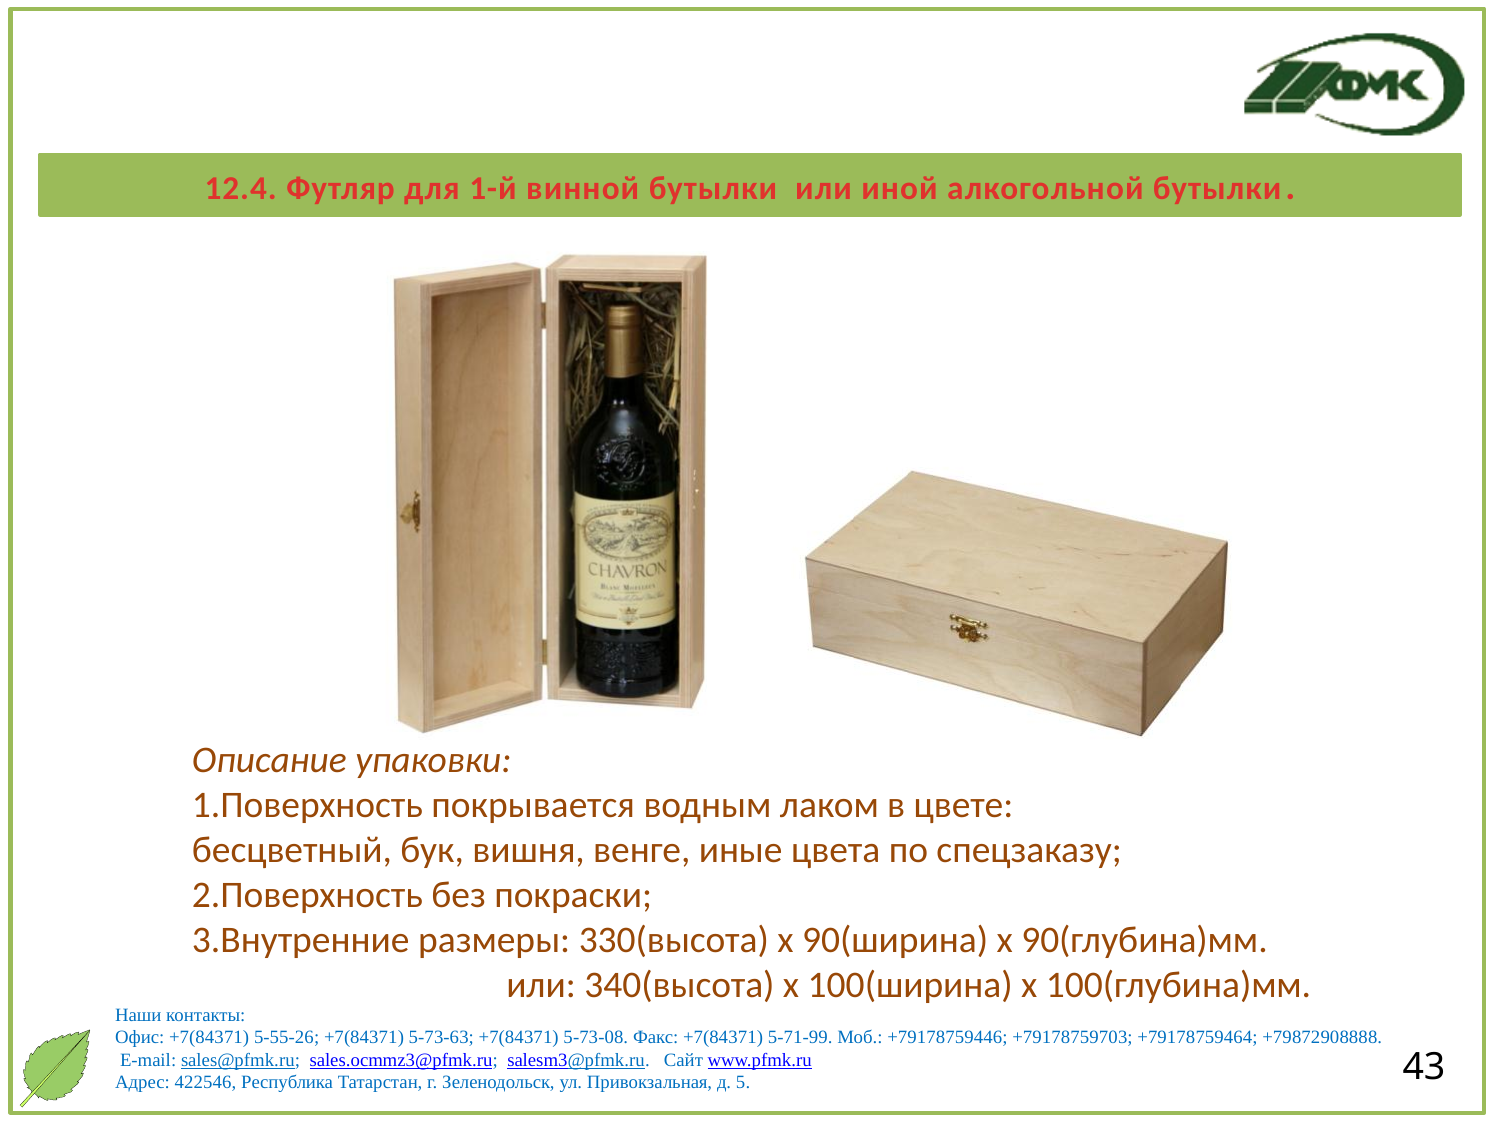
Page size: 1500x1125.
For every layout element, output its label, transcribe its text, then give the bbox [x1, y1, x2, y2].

text_box 12.4. Футляр для 1-й винной бутылки или иной алкогольной бутылки. [38, 153, 322, 217]
picture [27, 1016, 84, 1120]
picture [321, 155, 748, 794]
text_box 12.4. Футляр для 1-й винной бутылки или иной алкогольной бутылки. [745, 153, 1462, 217]
text_box 43 [1430, 1034, 1471, 1095]
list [743, 419, 1290, 792]
text_box Описание упаковки: 1.Поверхность покрывается водным лаком в цвете: бесцветный, бук, вишня, венге, иные цвета по спецзаказу; 2.Поверхность без покраски; 3.Внутренние размеры: 330(высота) х 90(ширина) х 90(глубина)мм. или: 340(высота) х 100(ширина) х 100(глубина)мм. [177, 727, 1388, 995]
picture [1243, 26, 1471, 145]
text_box Наши контакты: Офис: +7(84371) 5-55-26; +7(84371) 5-73-63; +7(84371) 5-73-08. Факс: +7(84371) 5-71-99. Моб.: +79178759446; +79178759703; +79178759464; +79872908888. E-mail: sales@pfmk.ru; sales.ocmmz3@pfmk.ru; salesm3@pfmk.ru. Сайт www.pfmk.ru Адрес: 422546, Республика Татарстан, г. Зеленодольск, ул. Привокзальная, д. 5. [100, 995, 1430, 1100]
text_box [8, 7, 1486, 1115]
